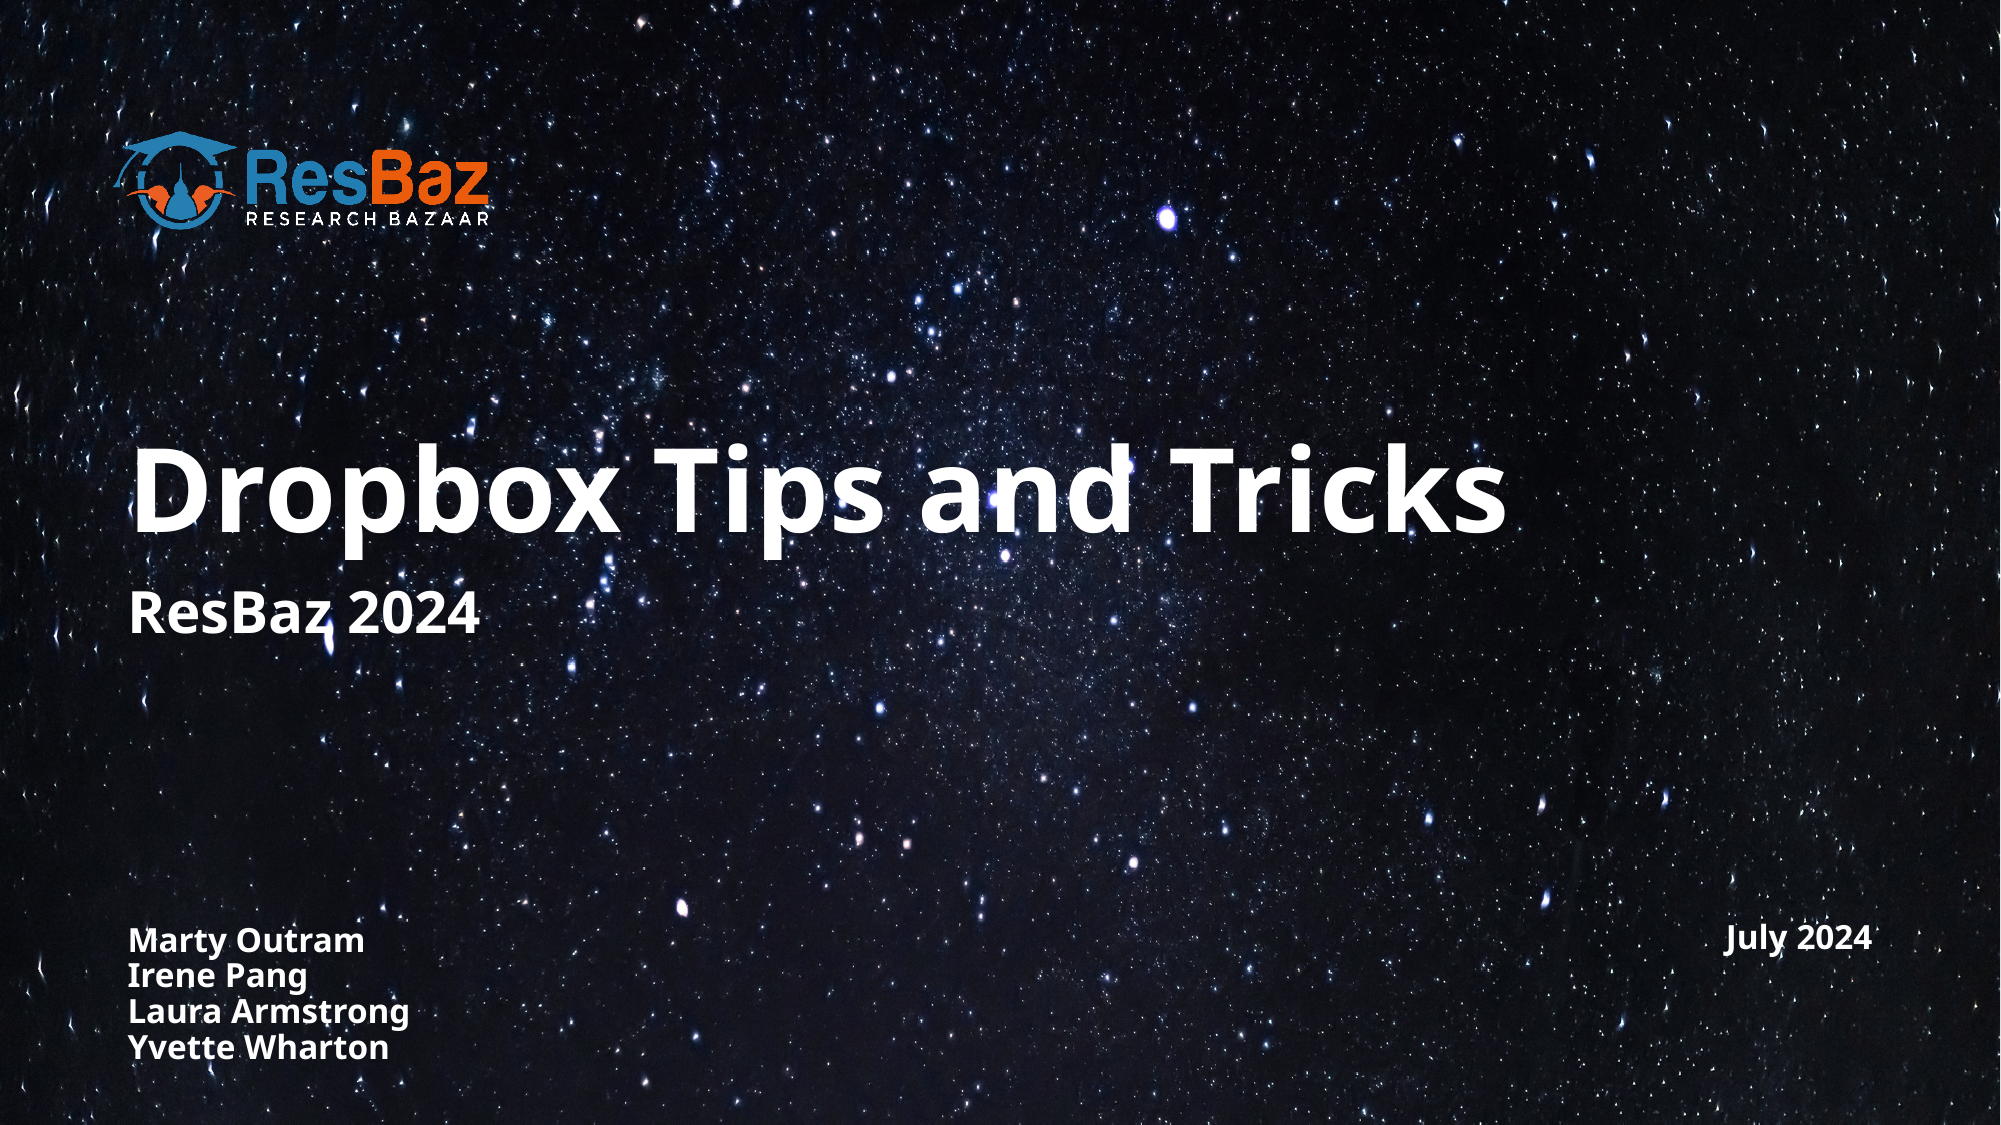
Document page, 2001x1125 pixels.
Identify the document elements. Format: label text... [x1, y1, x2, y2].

list Dropbox Tips and Tricks [112, 423, 1614, 574]
list Marty Outram Irene Pang Laura Armstrong Yvette Wharton [112, 915, 538, 978]
list July 2024 [1507, 913, 1888, 976]
subtitle ResBaz 2024 [112, 575, 1430, 660]
picture [0, 0, 2001, 1125]
